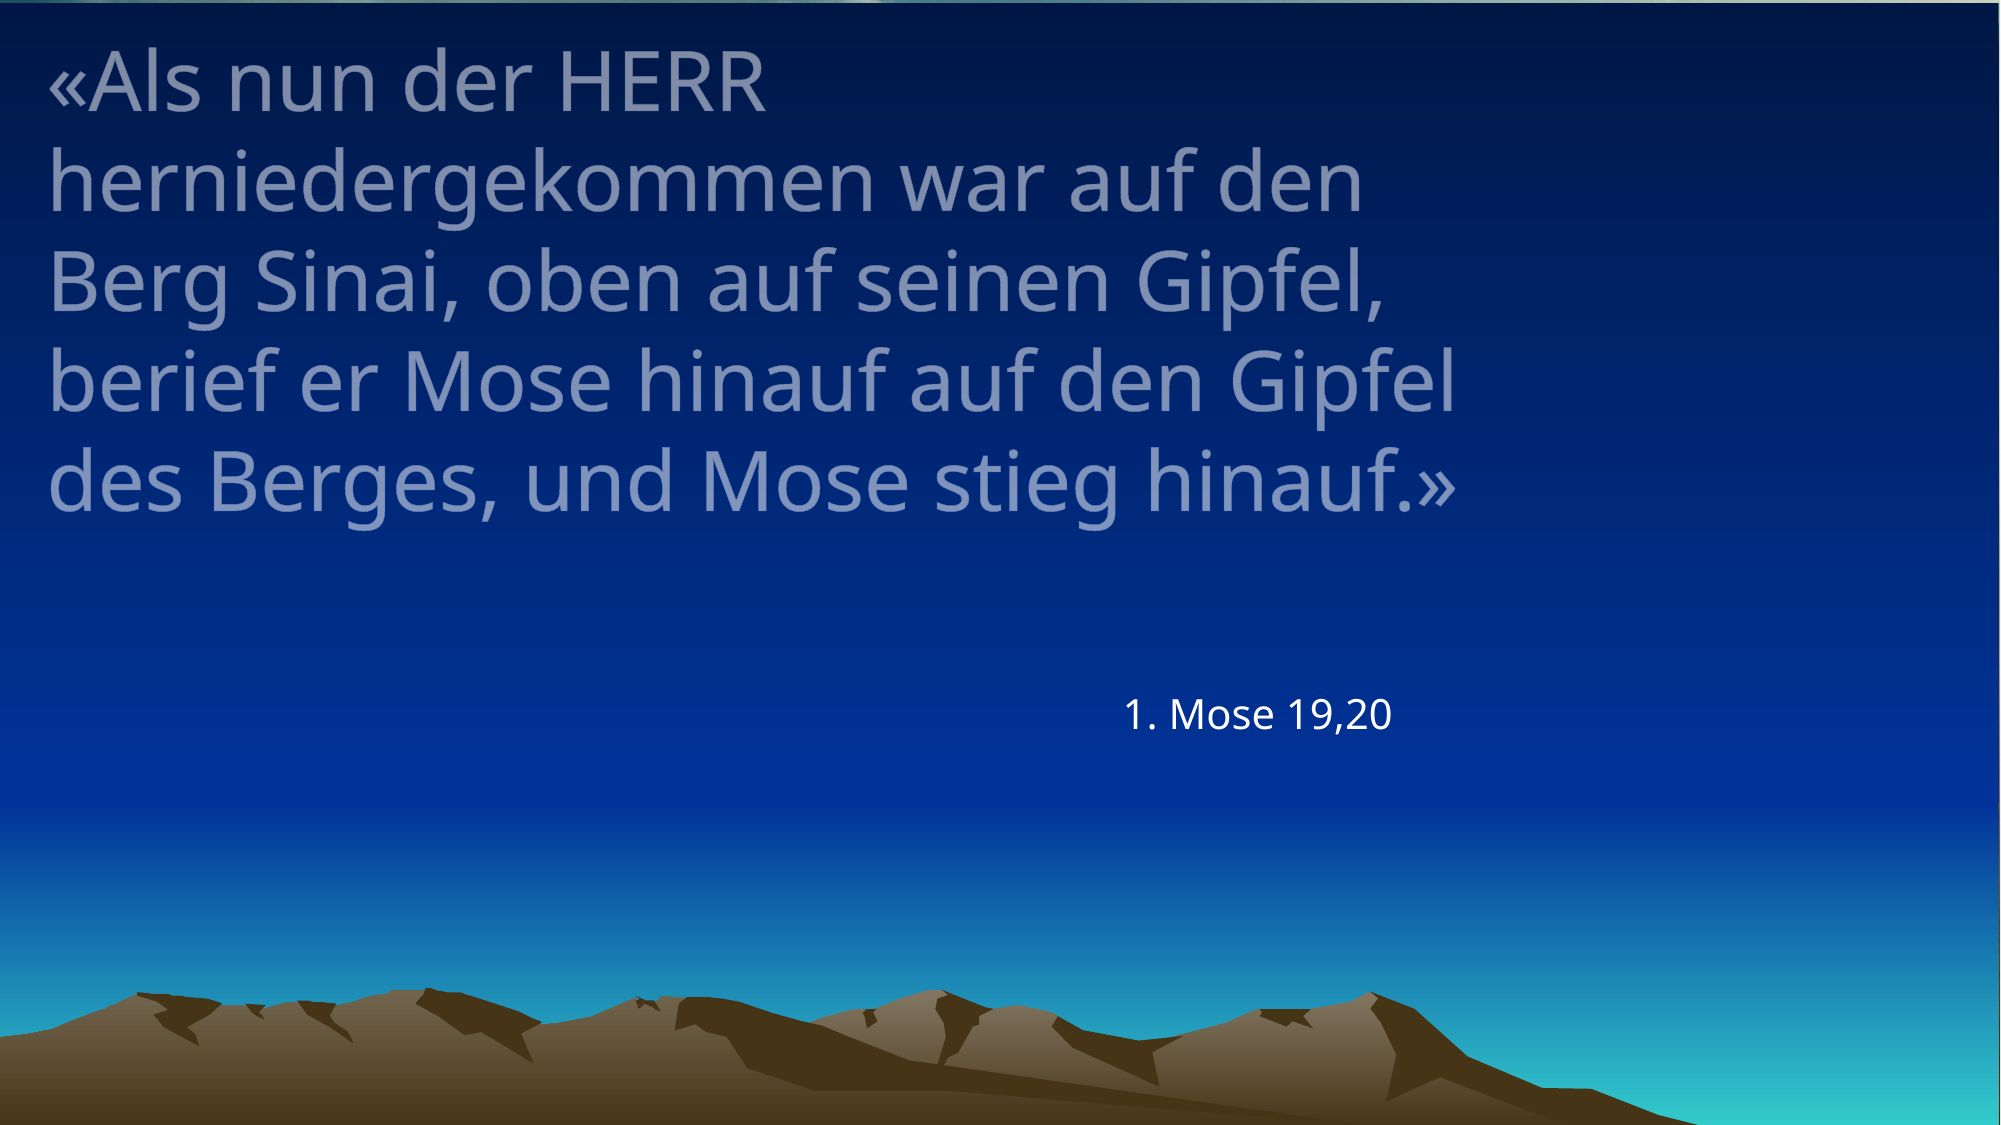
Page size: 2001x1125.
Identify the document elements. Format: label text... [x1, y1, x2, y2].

title «Als nun der HERR herniedergekommen war auf den Berg Sinai, oben auf seinen Gipfel, berief er Mose hinauf auf den Gipfel des Berges, und Mose stieg hinauf.» [31, 20, 1532, 535]
picture [0, 0, 2001, 1125]
subtitle 1. Mose 19,20 [723, 680, 1409, 1125]
